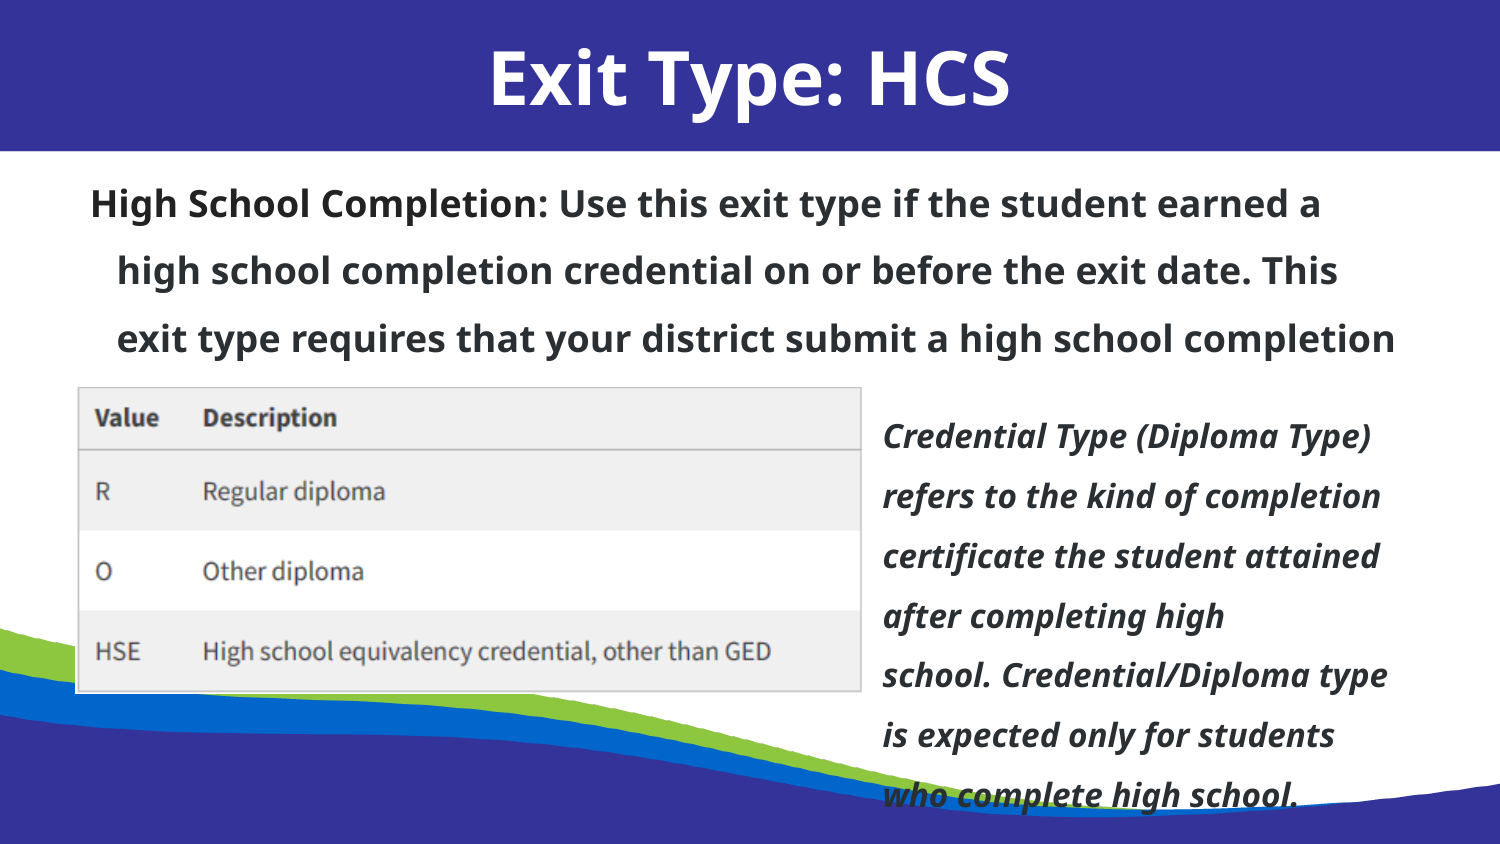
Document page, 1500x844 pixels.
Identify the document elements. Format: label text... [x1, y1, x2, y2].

text_box Credential Type (Diploma Type) refers to the kind of completion certificate the student attained after completing high school. Credential/Diploma type is expected only for students who complete high school. [867, 387, 1425, 822]
picture [0, 387, 1500, 844]
text_box High School Completion: Use this exit type if the student earned a high school completion credential on or before the exit date. This exit type requires that your district submit a high school completion credential type. [74, 149, 1425, 280]
title Exit Type: HCS [0, 0, 1500, 152]
